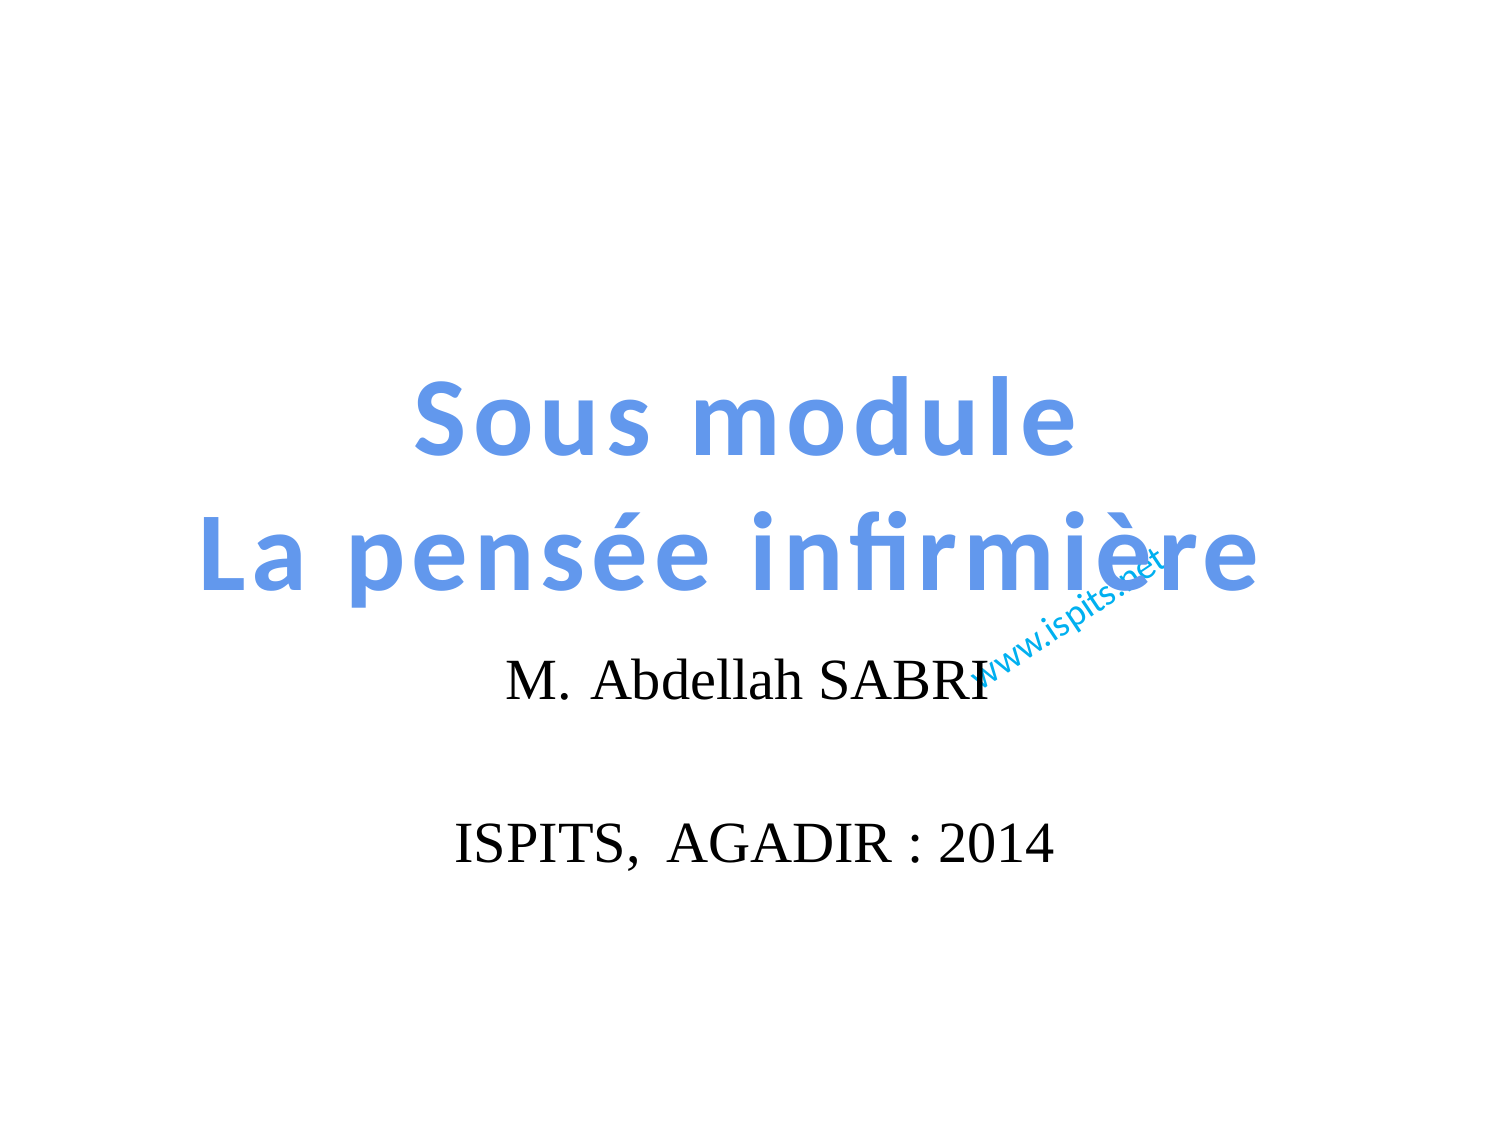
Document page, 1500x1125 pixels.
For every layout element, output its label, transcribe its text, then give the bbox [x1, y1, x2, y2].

list Abdellah SABRI ISPITS, AGADIR : 2014 [75, 633, 1436, 917]
text_box Sous module La pensée infirmière [183, 335, 1309, 621]
